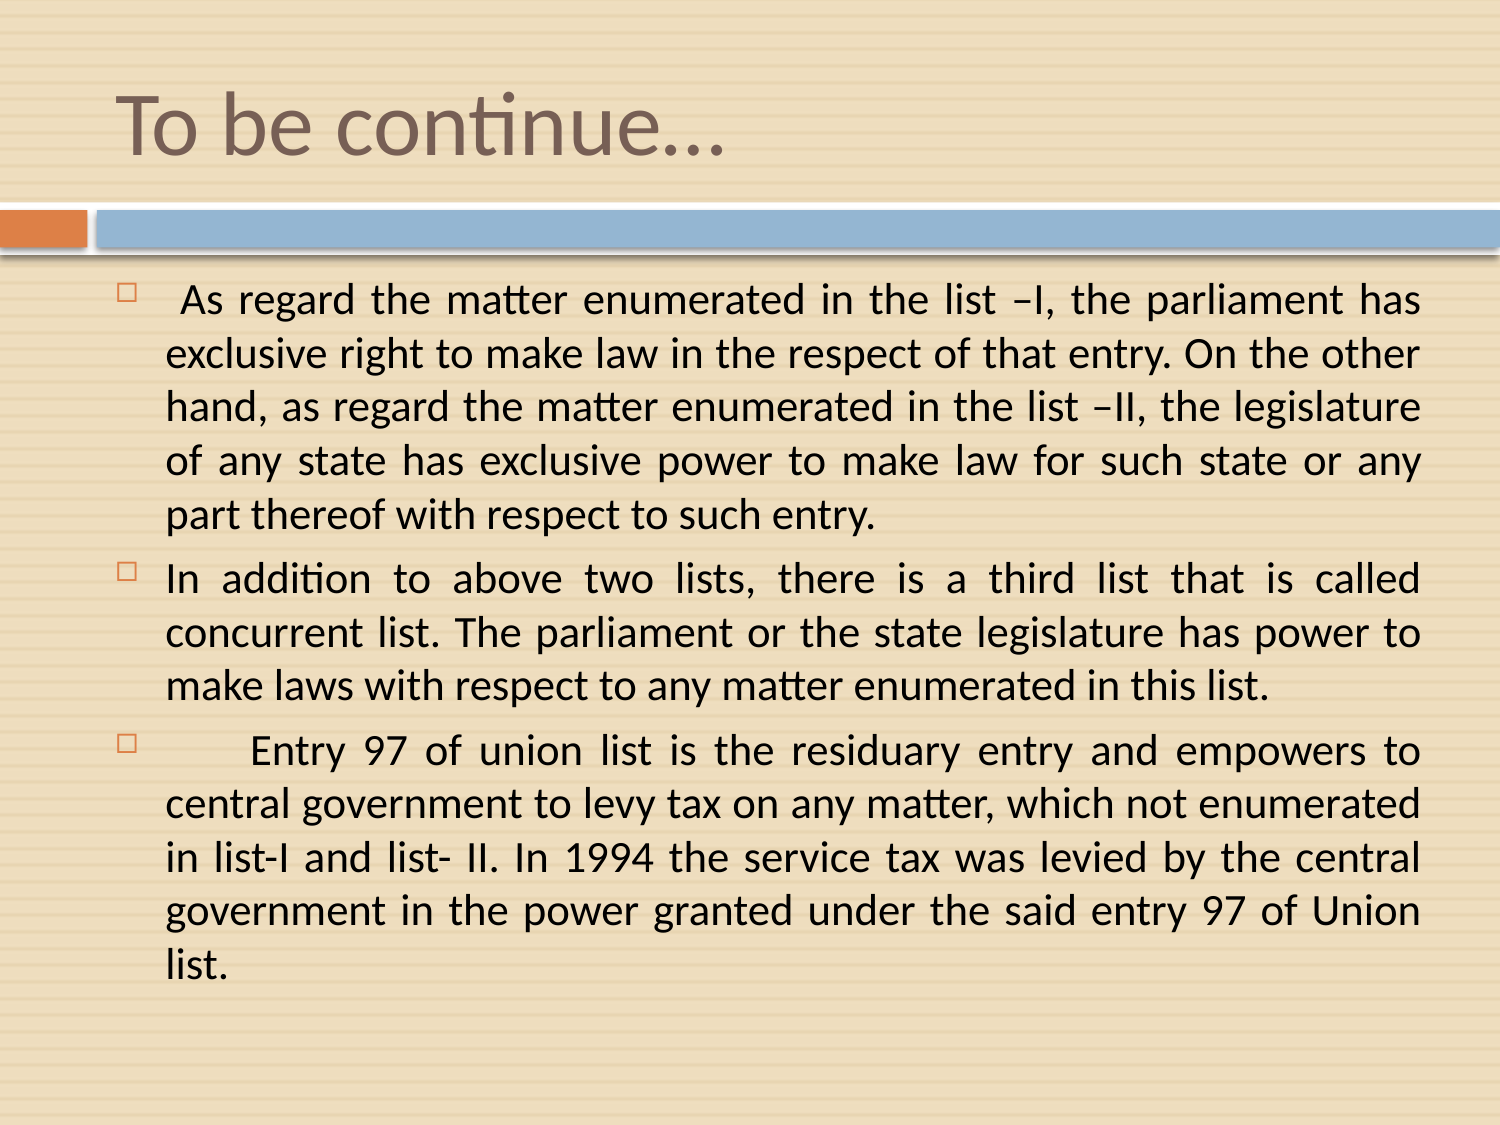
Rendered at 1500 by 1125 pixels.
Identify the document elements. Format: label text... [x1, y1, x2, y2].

list As regard the matter enumerated in the list –I, the parliament has exclusive right to make law in the respect of that entry. On the other hand, as regard the matter enumerated in the list –II, the legislature of any state has exclusive power to make law for such state or any part thereof with respect to such entry. In addition to above two lists, there is a third list that is called concurrent list. The parliament or the state legislature has power to make laws with respect to any matter enumerated in this list. Entry 97 of union list is the residuary entry and empowers to central government to levy tax on any matter, which not enumerated in list-I and list- II. In 1994 the service tax was levied by the central government in the power granted under the said entry 97 of Union list. [100, 262, 1438, 1000]
title To be continue… [100, 37, 1438, 200]
